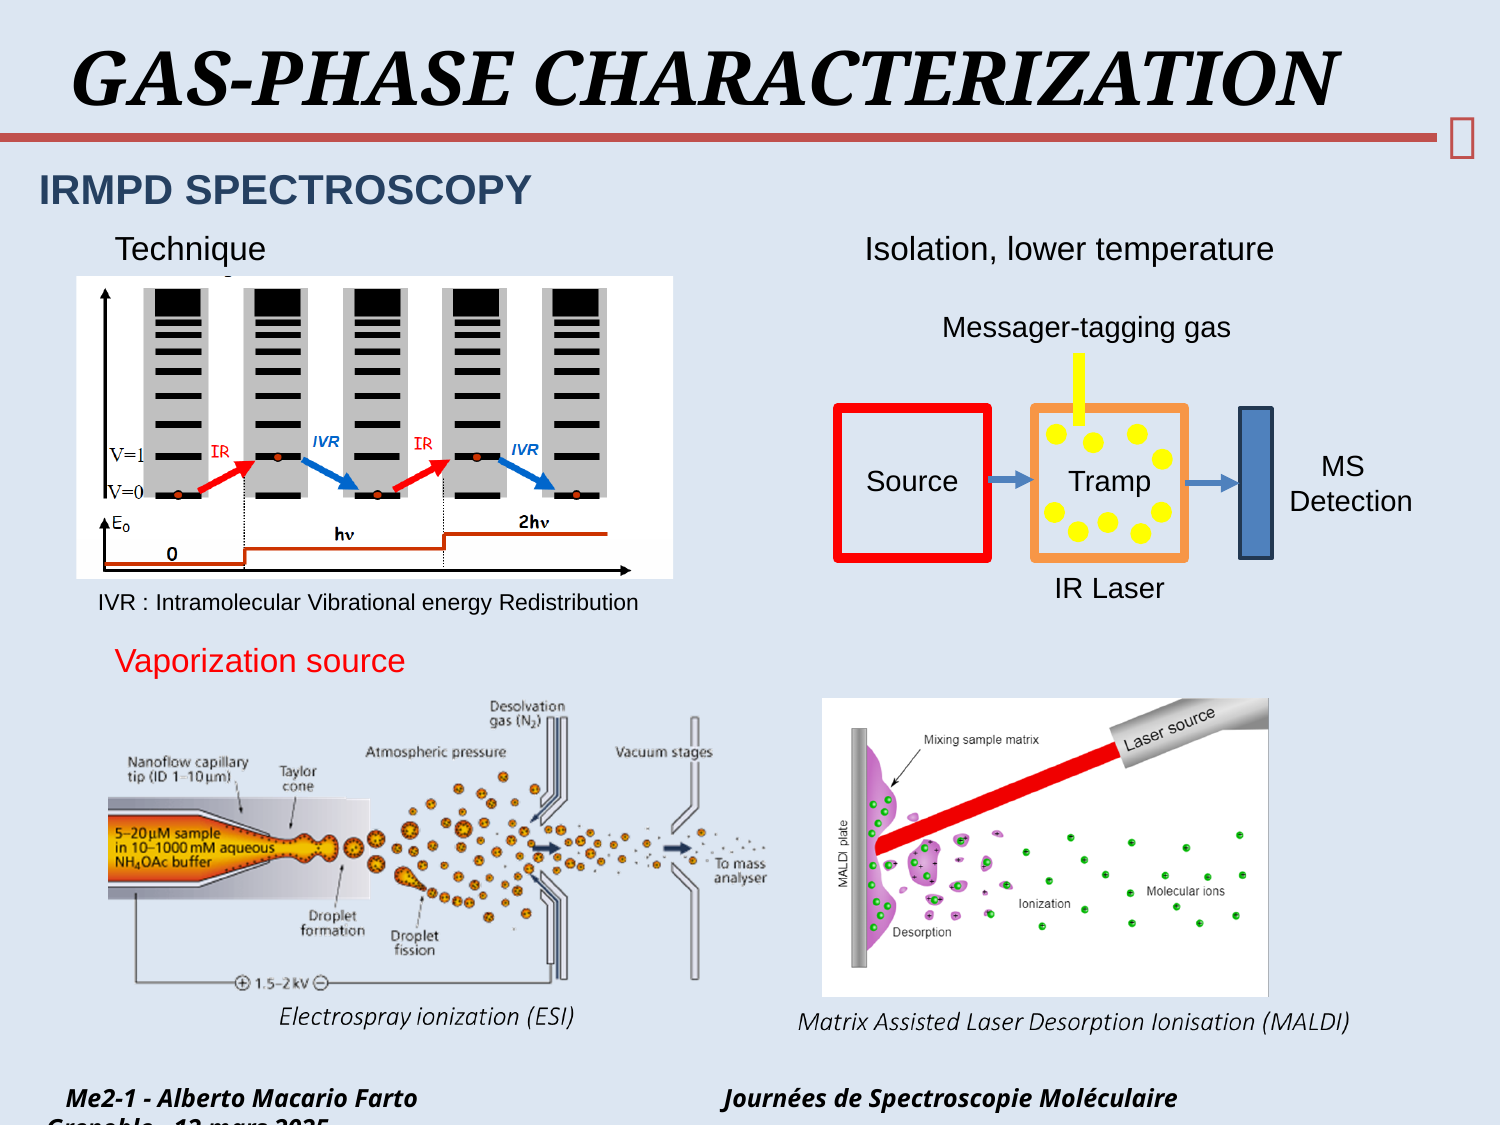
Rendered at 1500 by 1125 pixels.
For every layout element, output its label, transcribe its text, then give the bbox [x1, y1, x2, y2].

picture [108, 698, 1367, 1085]
text_box [1082, 432, 1104, 454]
text_box [1151, 448, 1173, 470]
text_box [1238, 406, 1274, 560]
text_box Me2-1 - Alberto Macario Farto Journées de Spectroscopie Moléculaire Grenoble, 12 mars 2025 [24, 1074, 1475, 1125]
text_box [1045, 423, 1067, 445]
text_box [1130, 523, 1152, 545]
text_box Source [836, 454, 989, 505]
text_box Technique Isolation, lower temperature [24, 219, 1463, 275]
text_box [1126, 423, 1148, 445]
text_box [1033, 406, 1187, 480]
text_box Vaporization source [24, 631, 1463, 687]
text_box IVR : Intramolecular Vibrational energy Redistribution [37, 580, 700, 623]
text_box IRMPD spectroscopy [10, 188, 652, 223]
text_box [1097, 512, 1119, 533]
text_box [1067, 521, 1089, 543]
text_box Messager-tagging gas [901, 300, 1272, 351]
text_box [1044, 502, 1065, 523]
text_box [1150, 501, 1172, 523]
text_box MS Detection [1243, 440, 1460, 525]
picture [76, 276, 674, 580]
text_box IR Laser [1022, 562, 1197, 612]
text_box Tramp [1034, 454, 1186, 505]
text_box [1033, 487, 1187, 560]
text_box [0, 93, 1500, 180]
text_box [835, 406, 989, 560]
text_box Gas-phase characterization [29, 0, 1464, 92]
